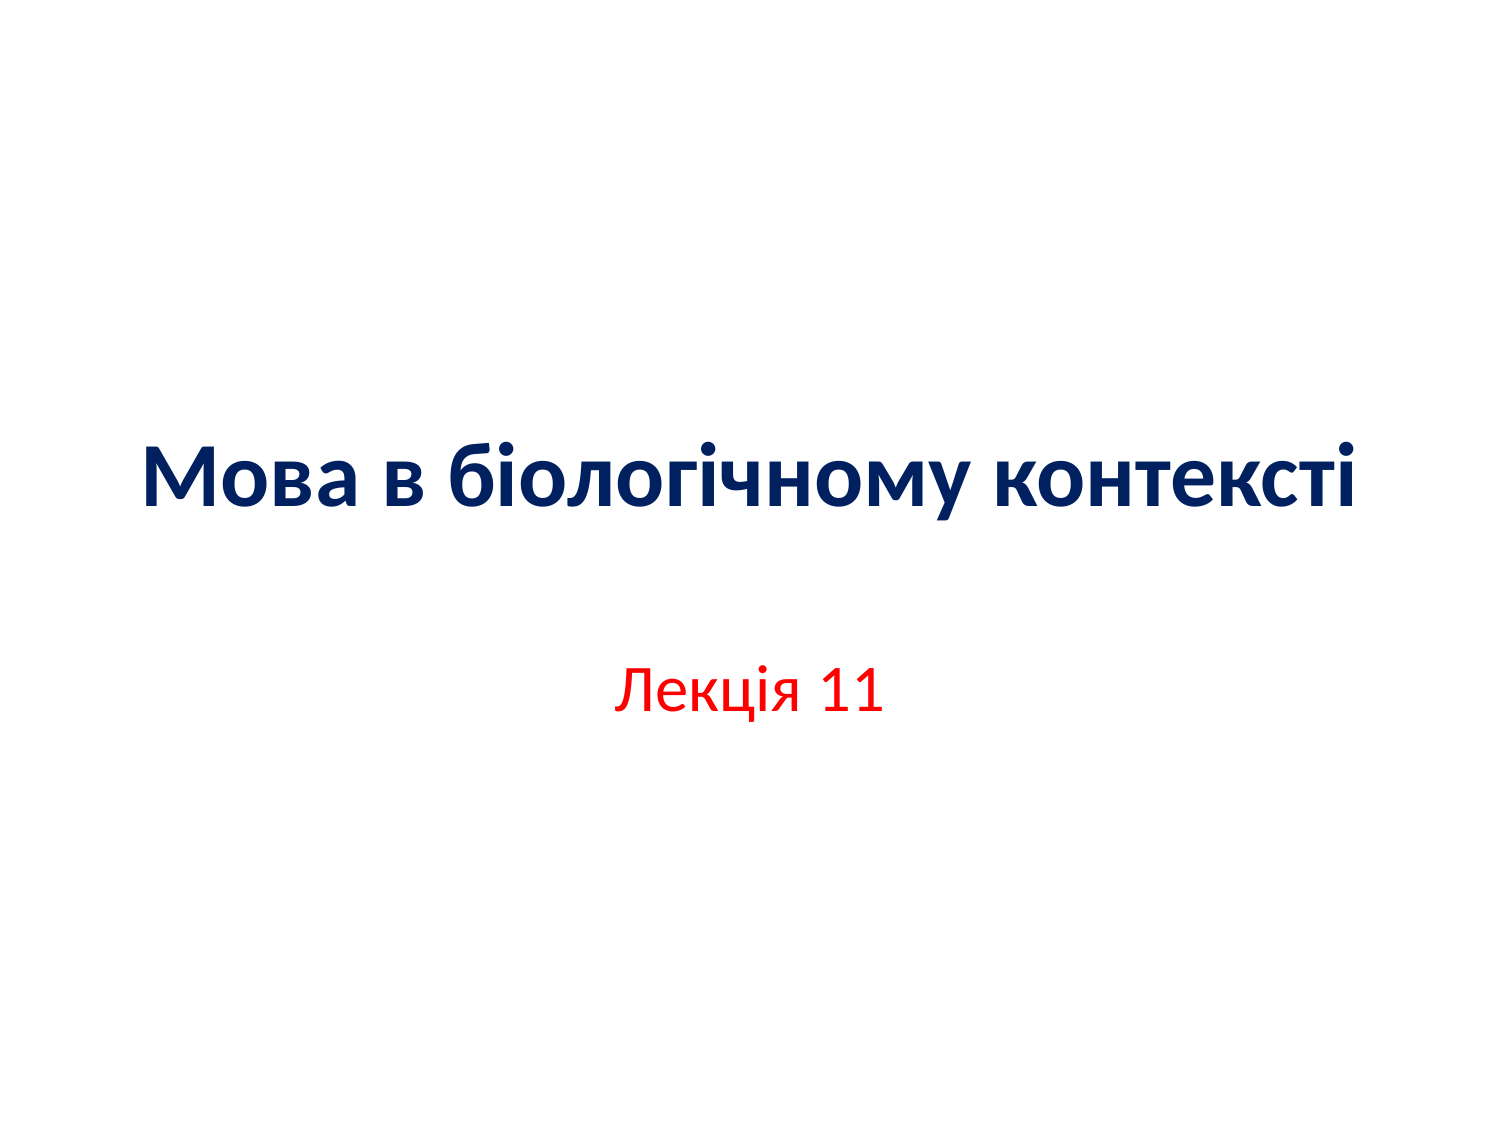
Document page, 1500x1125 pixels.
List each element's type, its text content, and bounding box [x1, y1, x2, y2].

title Мова в біологічному контексті [112, 349, 1388, 591]
subtitle Лекція 11 [225, 637, 1275, 925]
